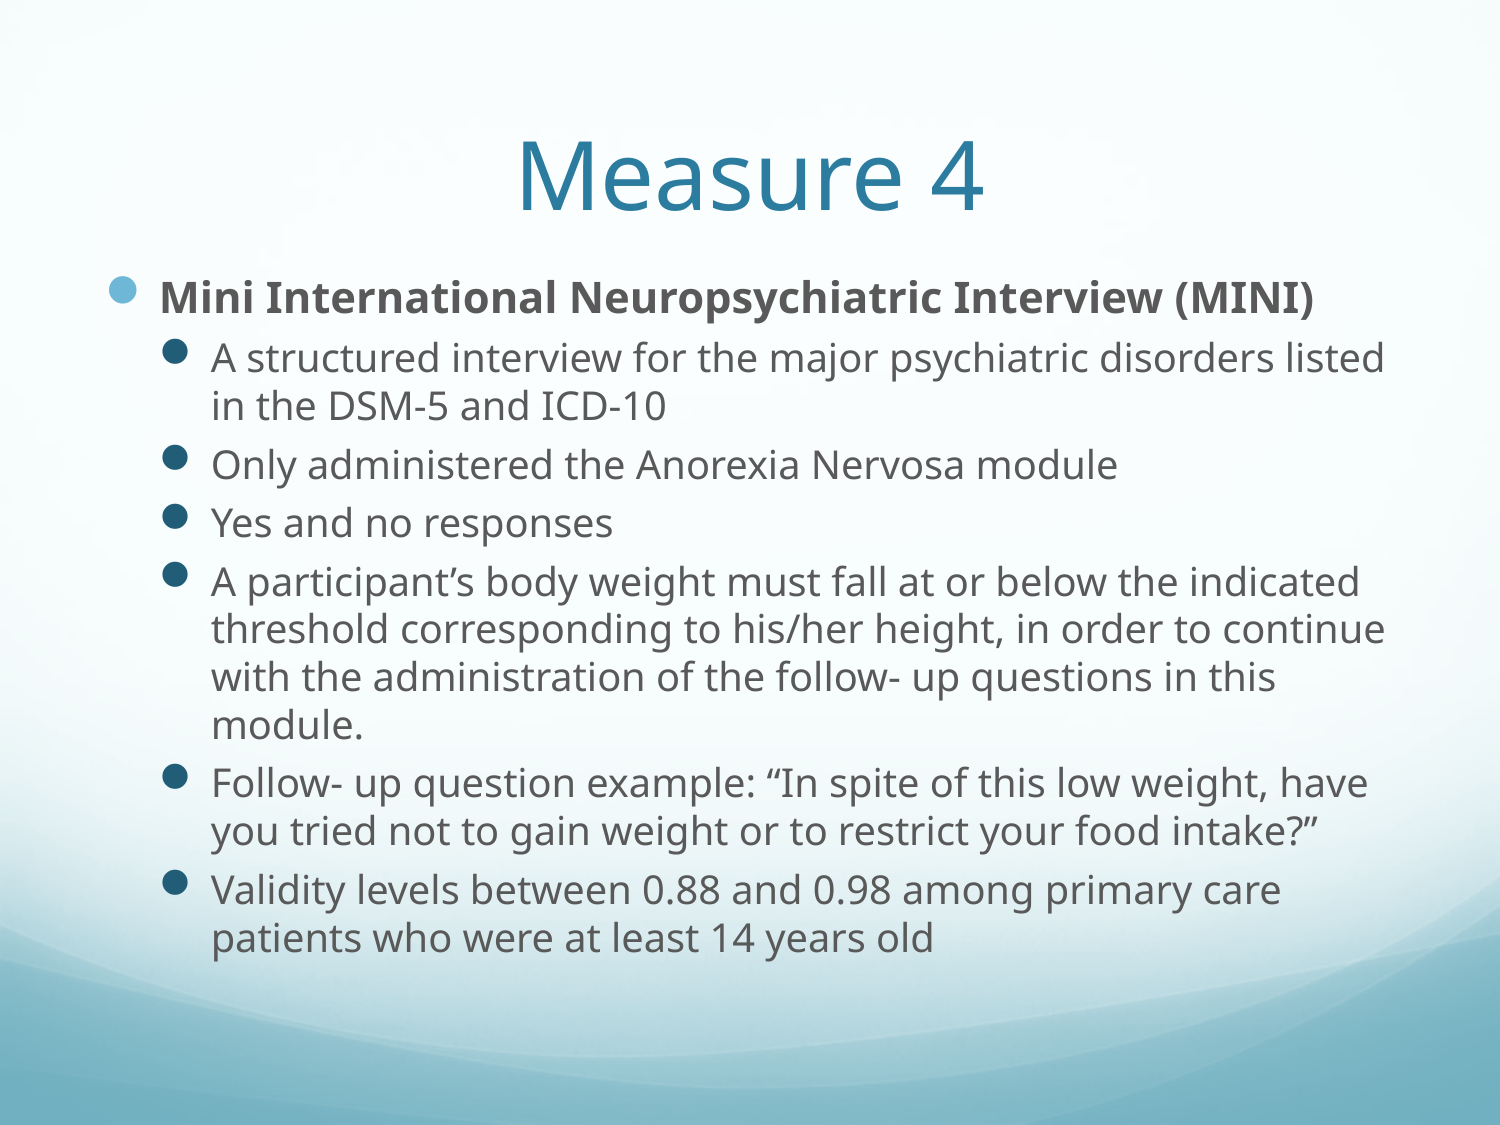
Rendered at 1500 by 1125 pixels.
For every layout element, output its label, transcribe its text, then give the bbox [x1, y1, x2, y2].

list Mini International Neuropsychiatric Interview (MINI) A structured interview for the major psychiatric disorders listed in the DSM-5 and ICD-10 Only administered the Anorexia Nervosa module Yes and no responses A participant’s body weight must fall at or below the indicated threshold corresponding to his/her height, in order to continue with the administration of the follow- up questions in this module. Follow- up question example: “In spite of this low weight, have you tried not to gain weight or to restrict your food intake?” Validity levels between 0.88 and 0.98 among primary care patients who were at least 14 years old [90, 262, 1410, 975]
title Measure 4 [90, 17, 1410, 237]
